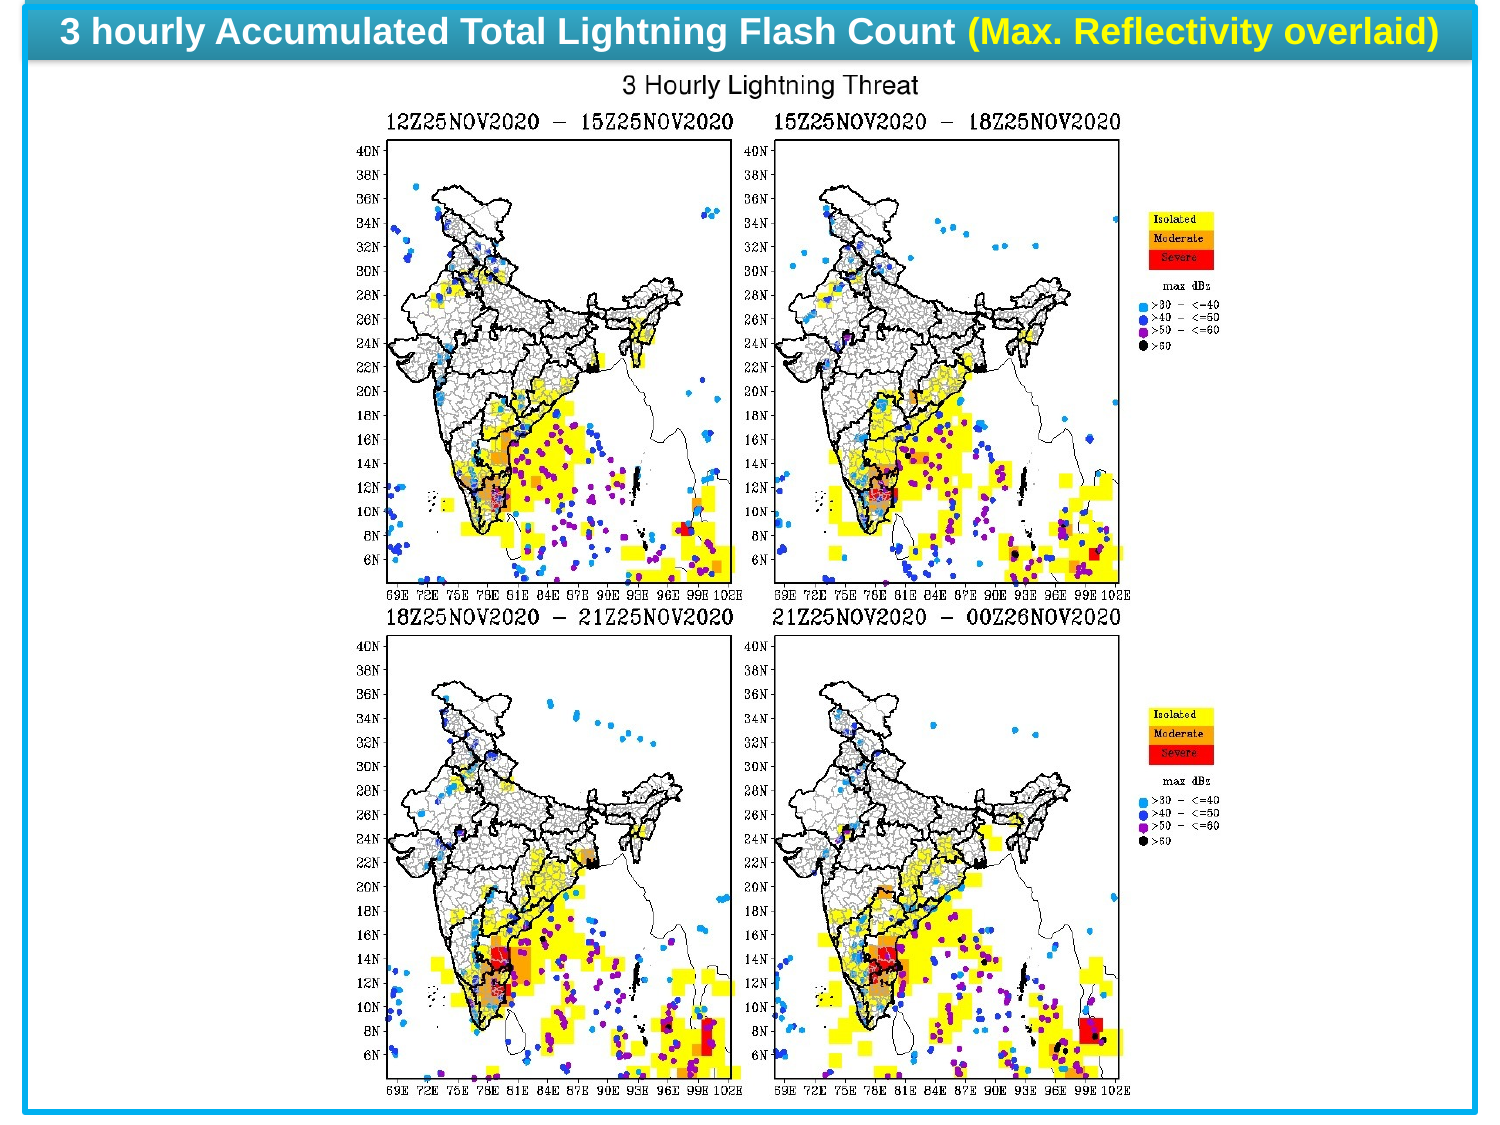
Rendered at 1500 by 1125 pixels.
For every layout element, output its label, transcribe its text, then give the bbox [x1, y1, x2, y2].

picture [349, 68, 1221, 1101]
text_box [23, 5, 1477, 1114]
text_box 3 hourly Accumulated Total Lightning Flash Count (Max. Reflectivity overlaid) [24, 0, 1475, 5]
